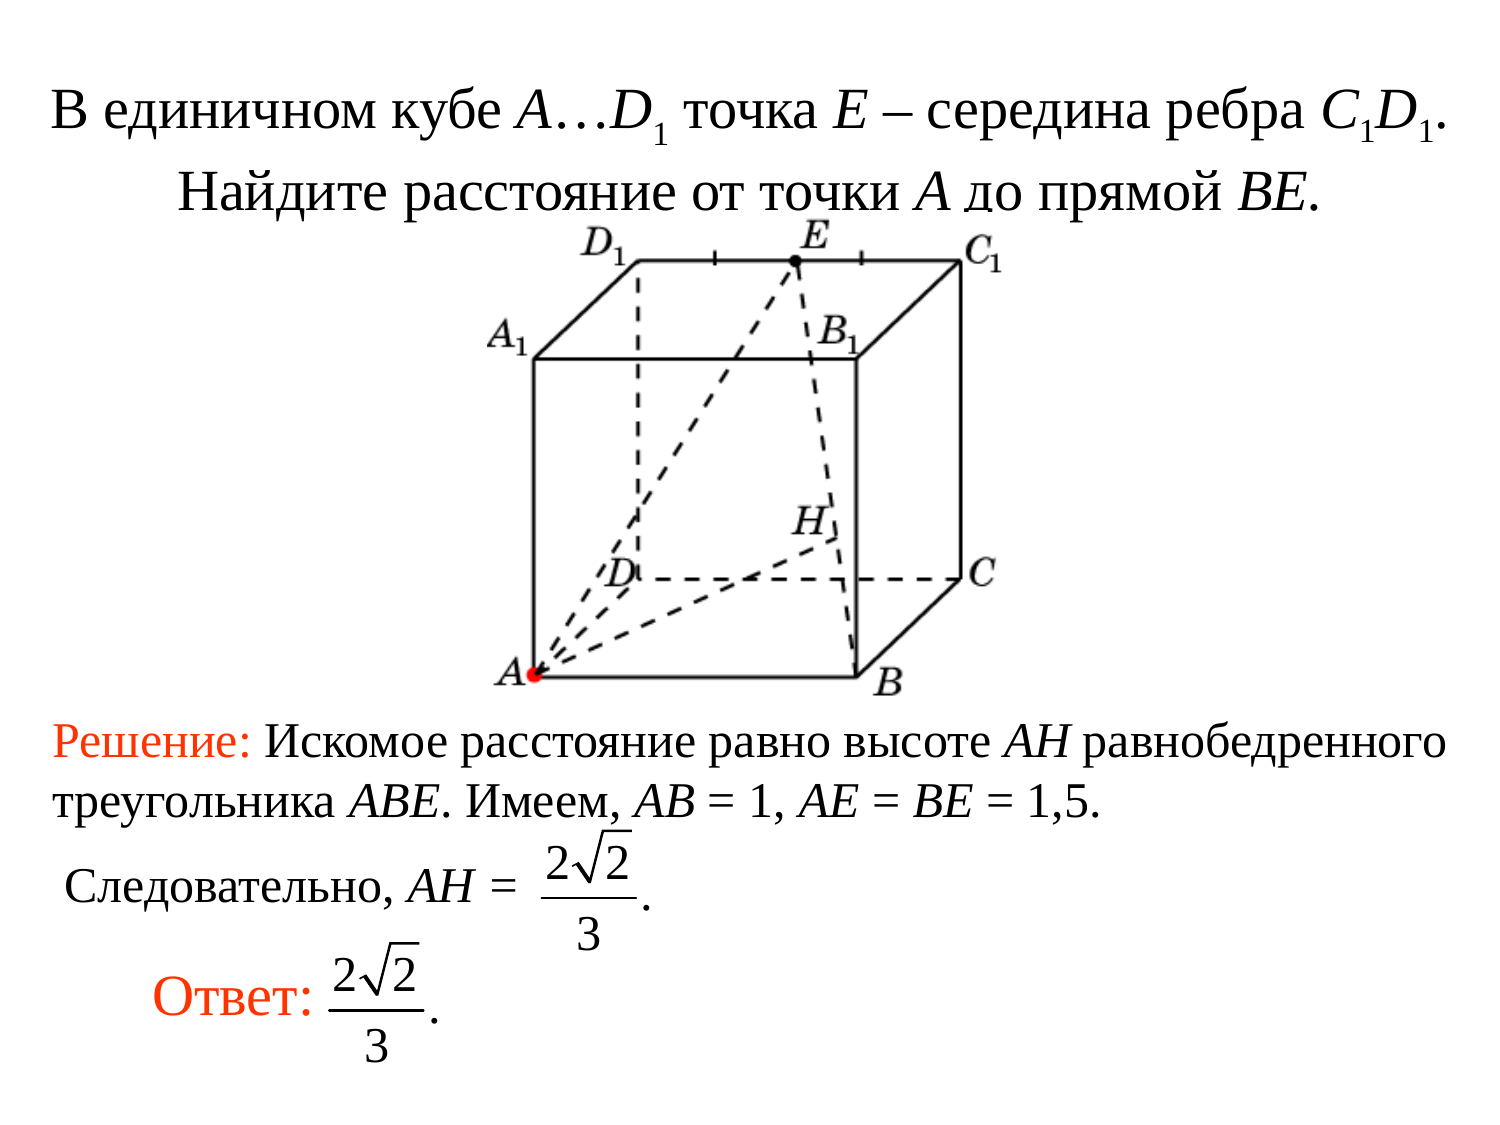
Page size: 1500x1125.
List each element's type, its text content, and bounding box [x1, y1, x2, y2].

text_box В единичном кубе A…D1 точка E – середина ребра C1D1. Найдите расстояние от точки A до прямой BE. [0, 62, 1500, 230]
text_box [37, 212, 1500, 1070]
